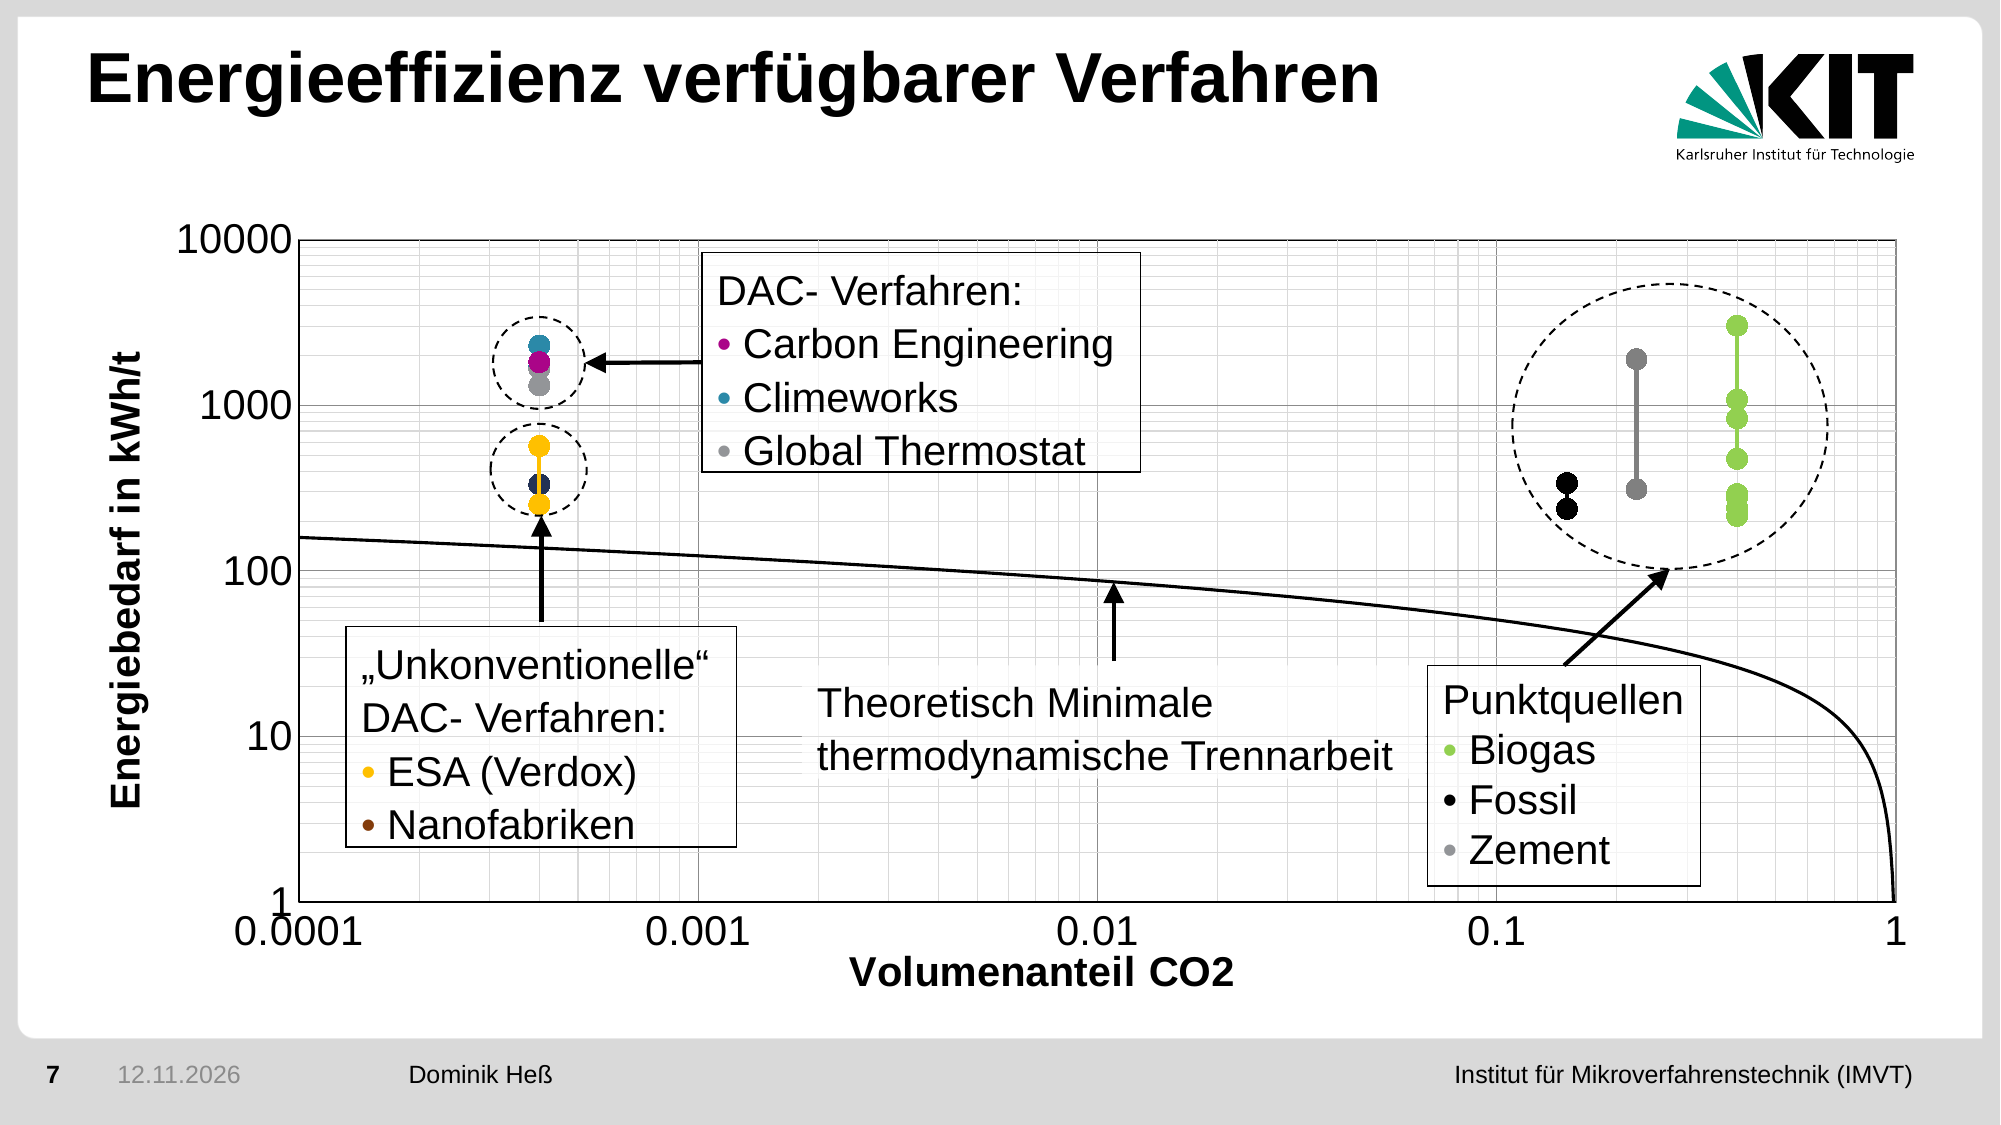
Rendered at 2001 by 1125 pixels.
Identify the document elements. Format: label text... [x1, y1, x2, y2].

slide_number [118, 1058, 397, 1119]
title Energieeffizienz verfügbarer Verfahren [86, 41, 1592, 206]
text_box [45, 206, 1940, 1009]
slide_number 7 [45, 1058, 118, 1119]
picture [0, 0, 2000, 1125]
